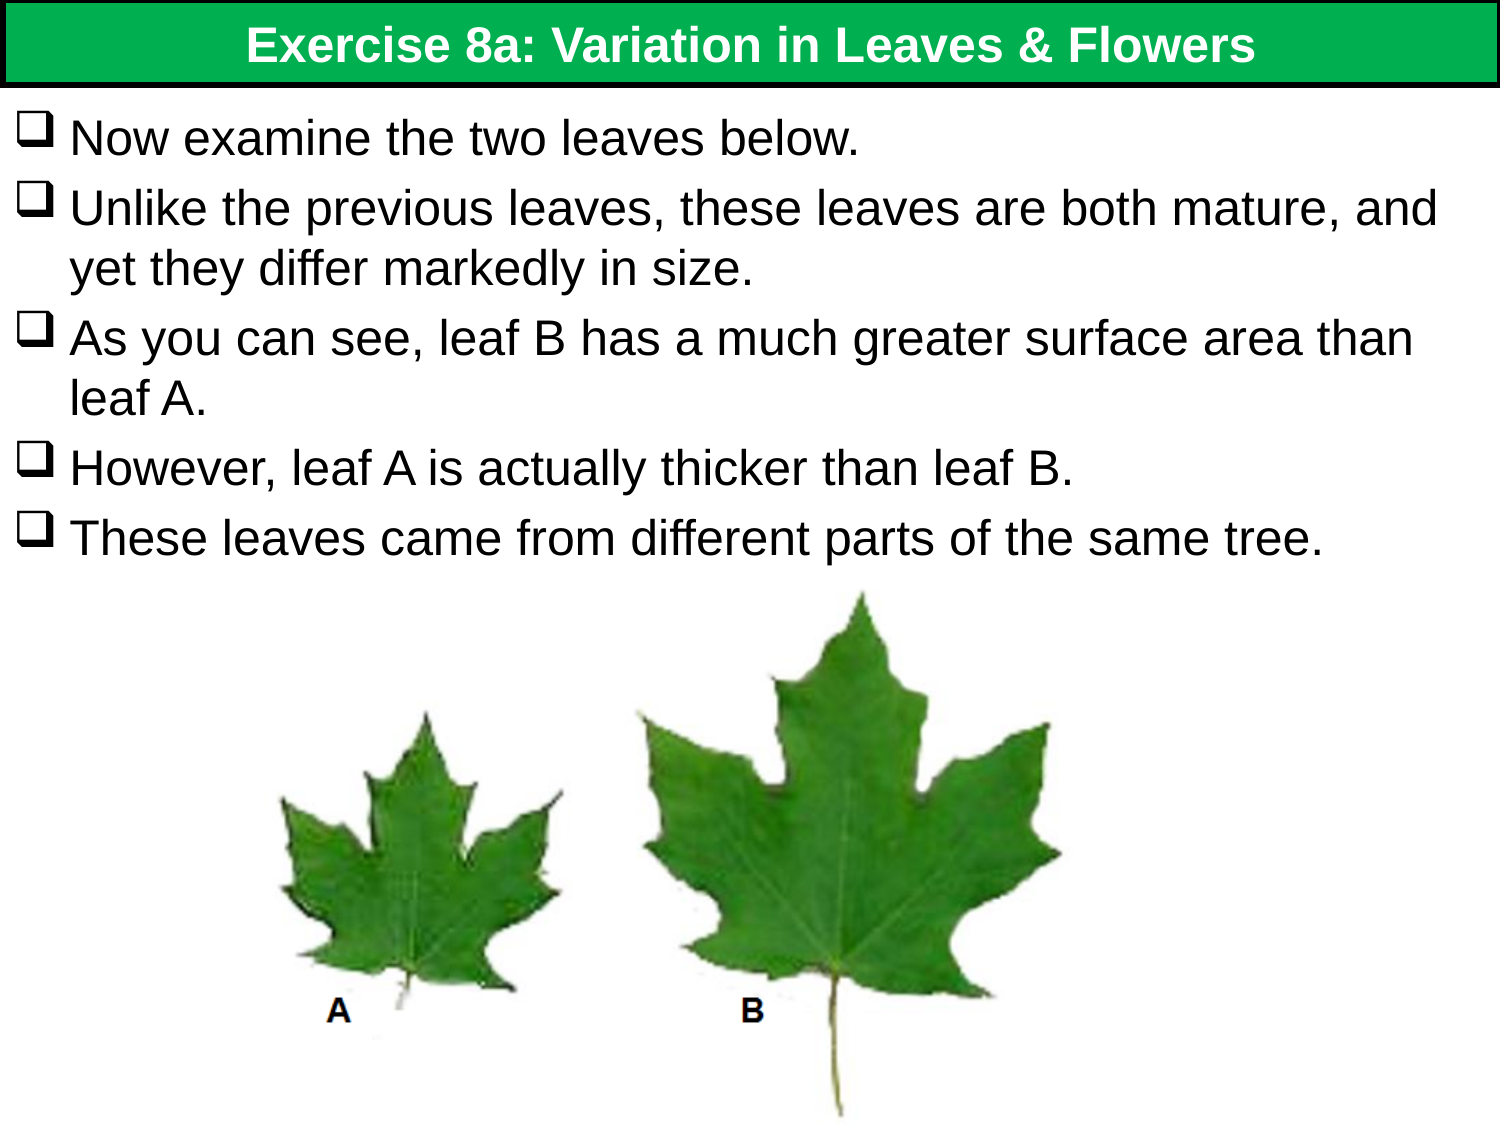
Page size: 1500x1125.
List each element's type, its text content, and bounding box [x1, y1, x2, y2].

picture [245, 584, 1096, 1125]
title Exercise 8a: Variation in Leaves & Flowers [3, 0, 1500, 86]
list Now examine the two leaves below. Unlike the previous leaves, these leaves are both mature, and yet they differ markedly in size. As you can see, leaf B has a much greater surface area than leaf A. However, leaf A is actually thicker than leaf B. These leaves came from different parts of the same tree. [0, 98, 1499, 1124]
